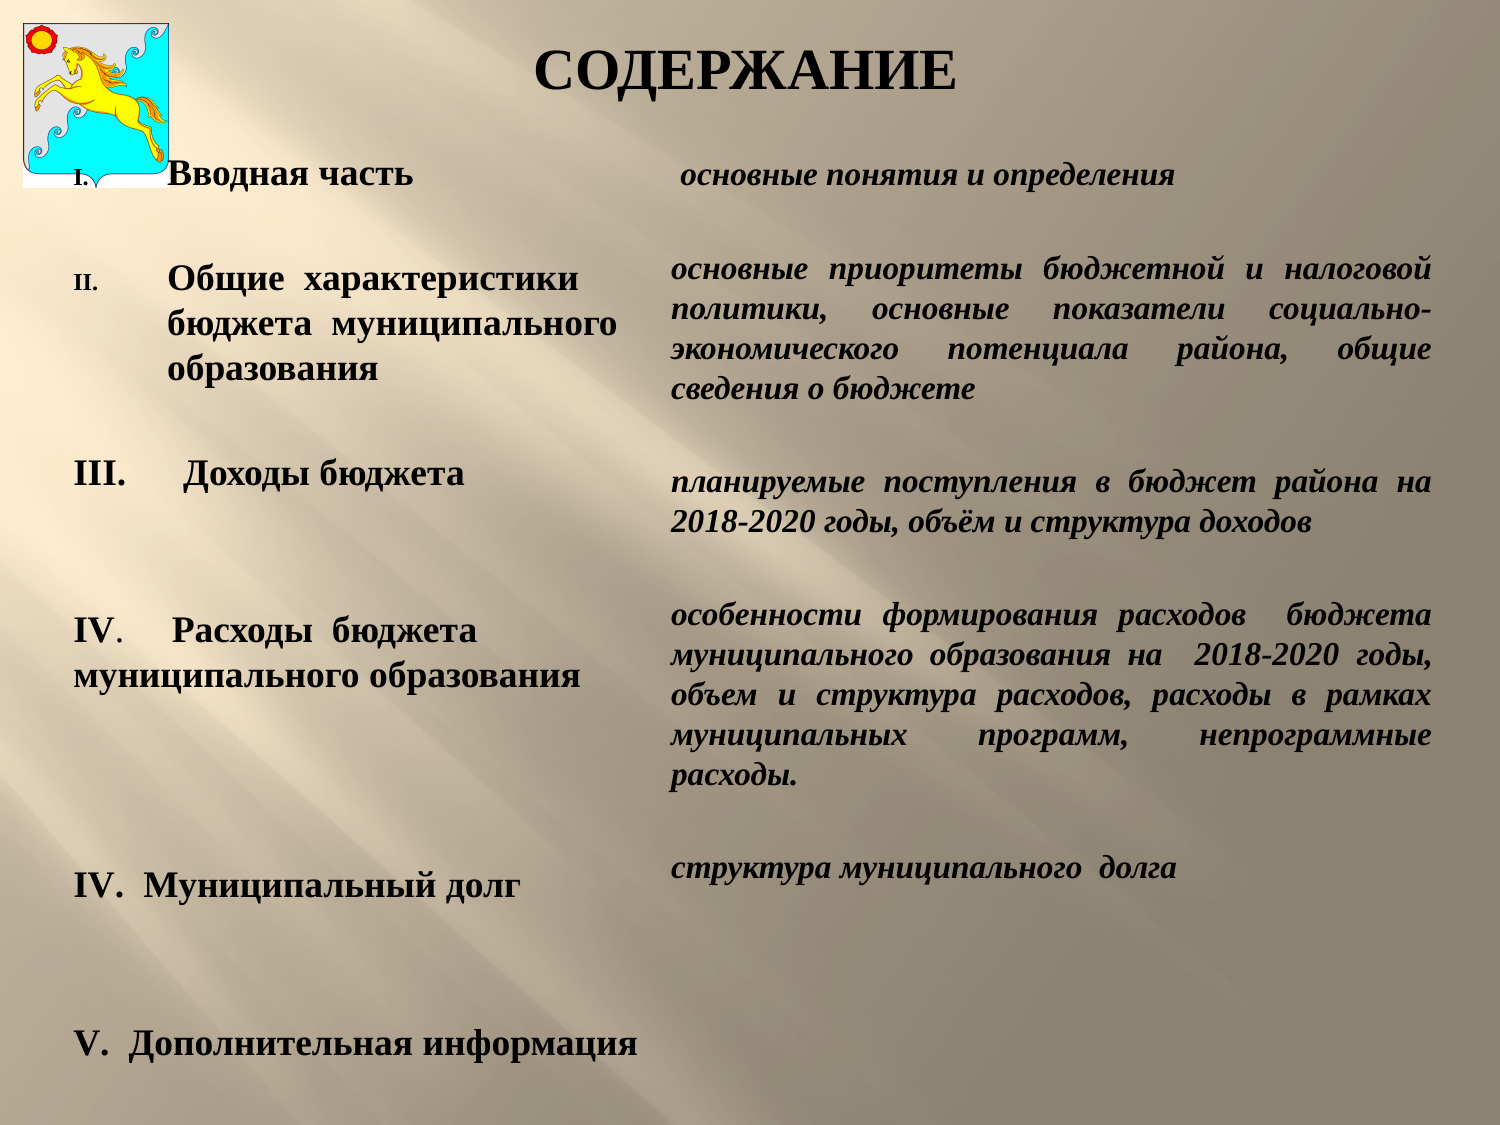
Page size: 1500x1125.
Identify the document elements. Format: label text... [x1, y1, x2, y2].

footer Управление финансов и экономики [58, 140, 203, 222]
text_box СОДЕРЖАНИЕ [518, 23, 974, 109]
text_box основные понятия и определения основные приоритеты бюджетной и налоговой политики, основные показатели социально-экономического потенциала района, общие сведения о бюджете планируемые поступления в бюджет района на 2018-2020 годы, объём и структура доходов особенности формирования расходов бюджета муниципального образования на 2018-2020 годы, объем и структура расходов, расходы в рамках муниципальных программ, непрограммные расходы. структура муниципального долга [656, 140, 1448, 1032]
picture [23, 23, 169, 188]
text_box Вводная часть Общие характеристики бюджета муниципального образования III. Доходы бюджета IV. Расходы бюджета муниципального образования IV. Муниципальный долг V. Дополнительная информация [58, 140, 656, 1003]
